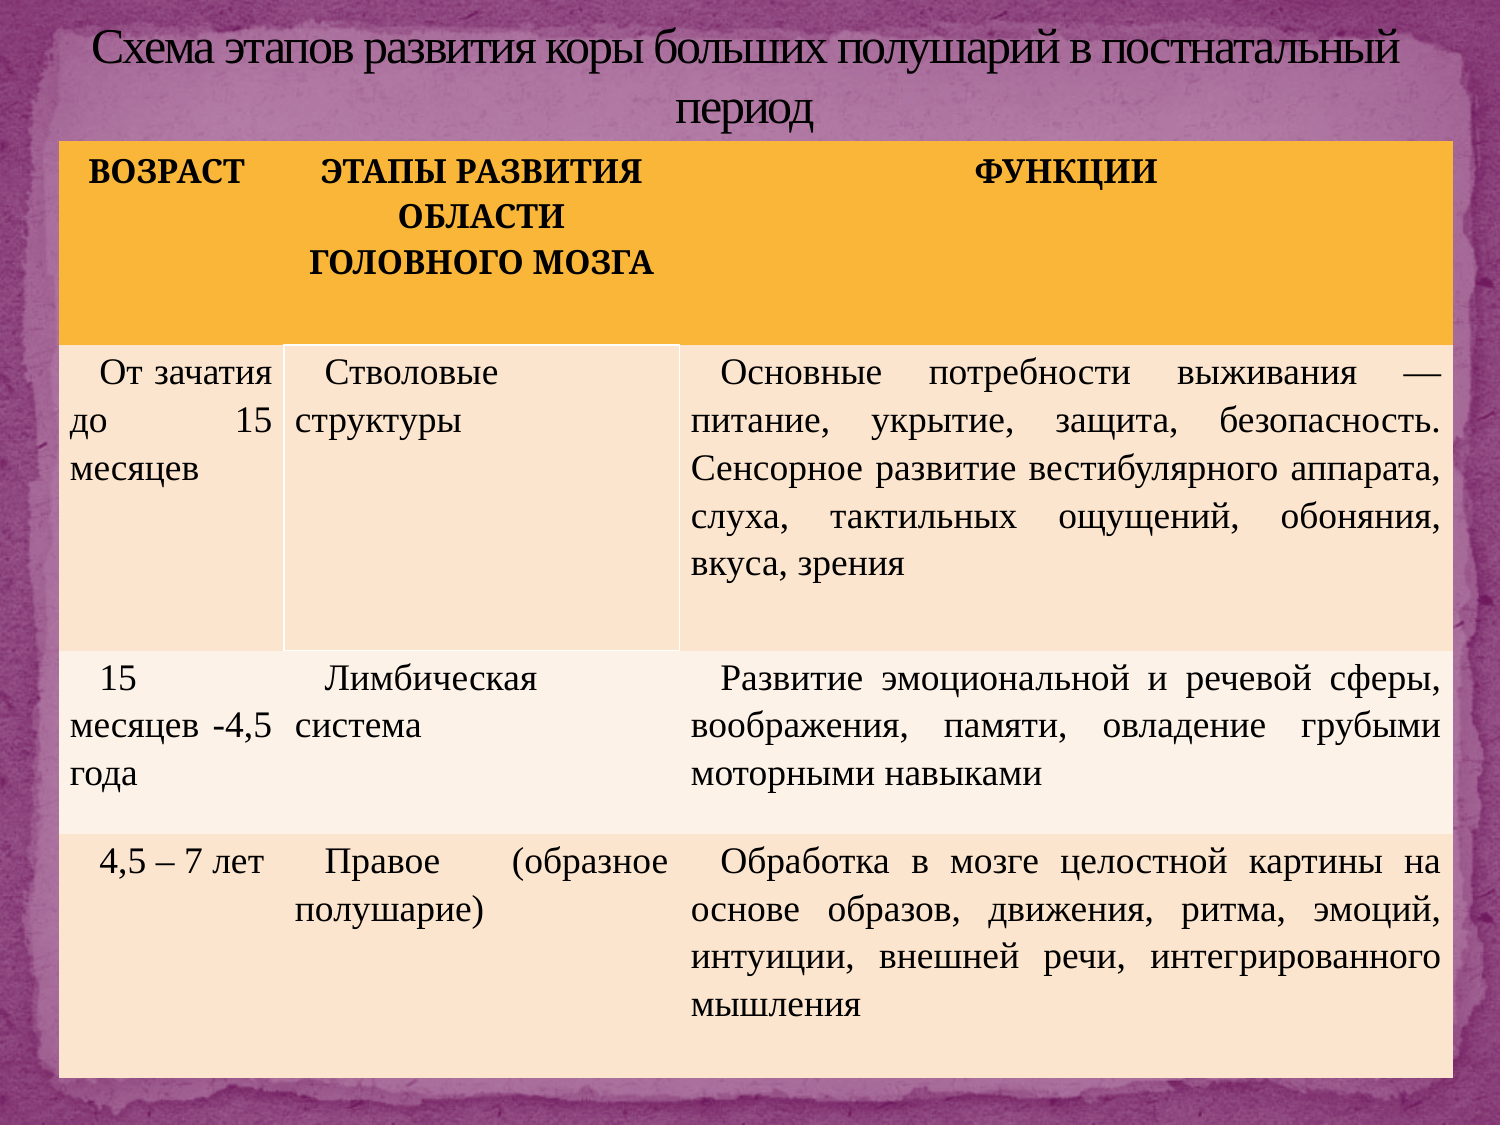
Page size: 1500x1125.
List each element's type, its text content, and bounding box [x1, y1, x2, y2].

table_cell 15 месяцев -4,5 года [59, 651, 284, 834]
table_cell От зачатия до 15 месяцев [59, 345, 283, 651]
table_cell Обработка в мозге целостной картины на основе образов, движения, ритма, эмоций, интуиции, внешней речи, интегрированного мышления [680, 834, 1453, 1078]
table_cell Стволовые структуры [285, 346, 679, 650]
table_cell Развитие эмоциональной и речевой сферы, воображения, памяти, овладение грубыми моторными навыками [680, 651, 1453, 834]
table_header ВОЗРАСТ [59, 141, 284, 345]
table_cell 4,5 – 7 лет [59, 834, 284, 1078]
table_header ФУНКЦИИ [680, 141, 1453, 345]
title Схема этапов развития коры больших полушарий в постнатальный период [70, 0, 1421, 141]
table_header ЭТАПЫ РАЗВИТИЯ ОБЛАСТИ ГОЛОВНОГО МОЗГА [284, 141, 680, 344]
table_cell Правое (образное полушарие) [284, 834, 680, 1078]
table_cell Основные потребности выживания — питание, укрытие, защита, безопасность. Сенсорное развитие вестибулярного аппарата, слуха, тактильных ощущений, обоняния, вкуса, зрения [680, 345, 1453, 651]
table_cell Лимбическая система [284, 651, 680, 834]
